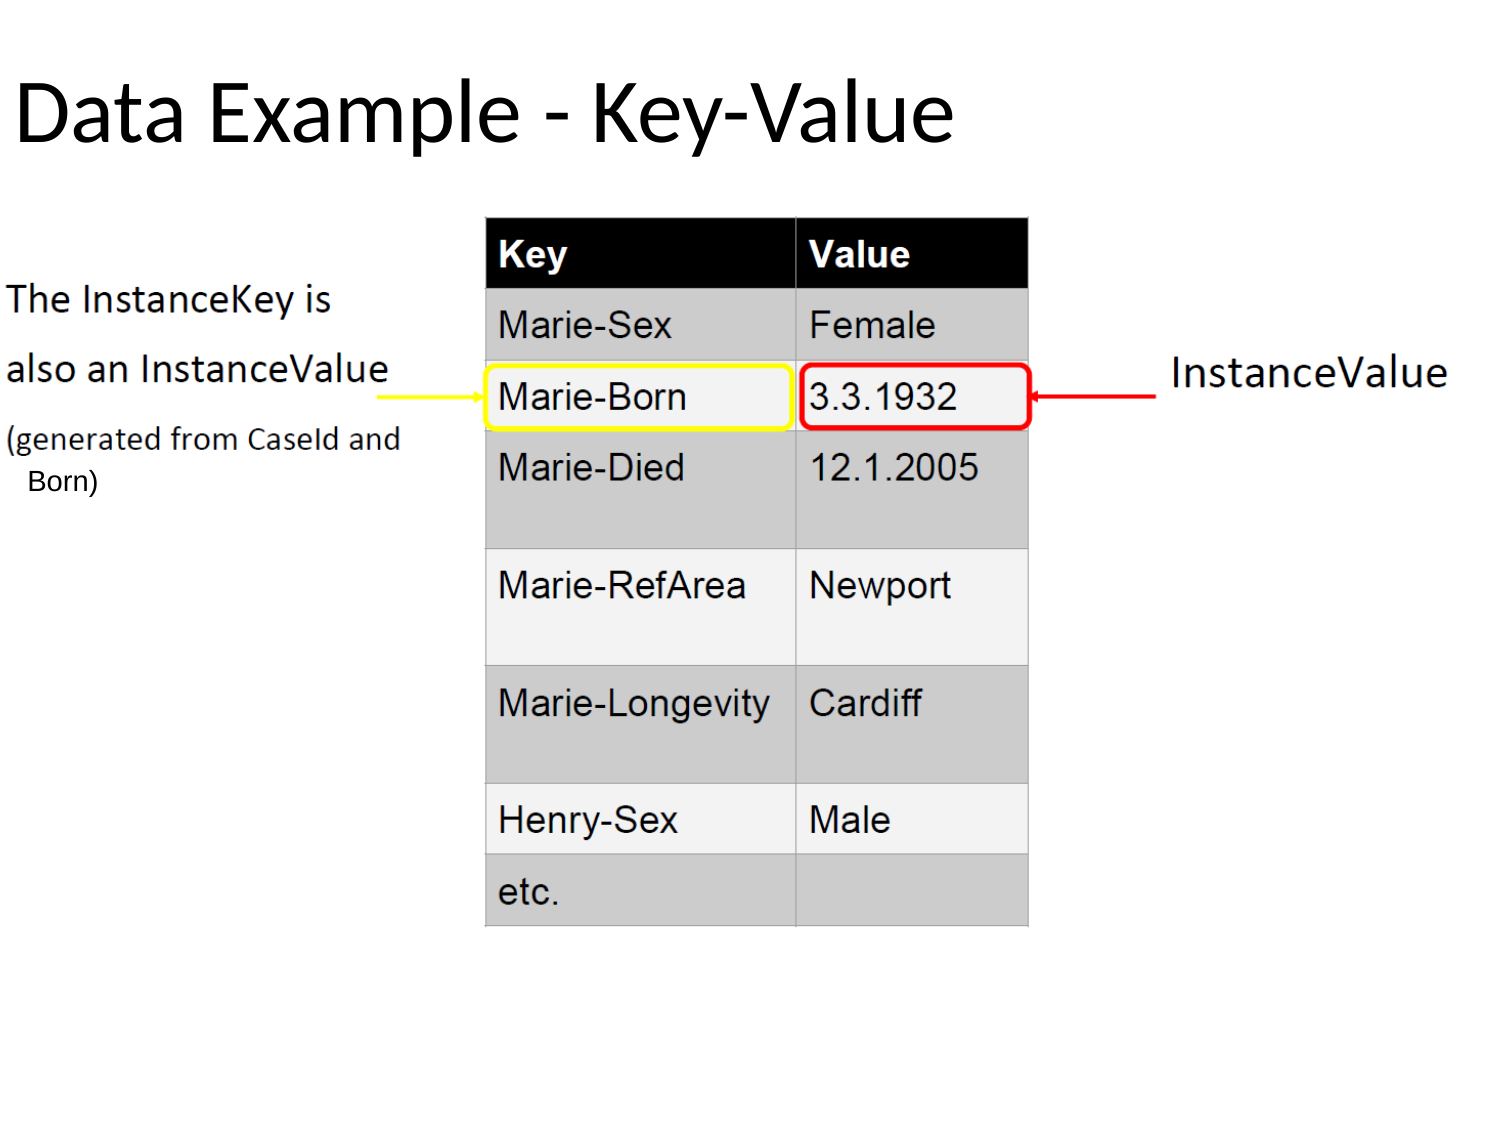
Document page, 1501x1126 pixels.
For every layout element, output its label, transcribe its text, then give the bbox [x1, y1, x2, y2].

title Data Example - Key-Value [0, 3, 1294, 164]
picture [0, 165, 1483, 960]
